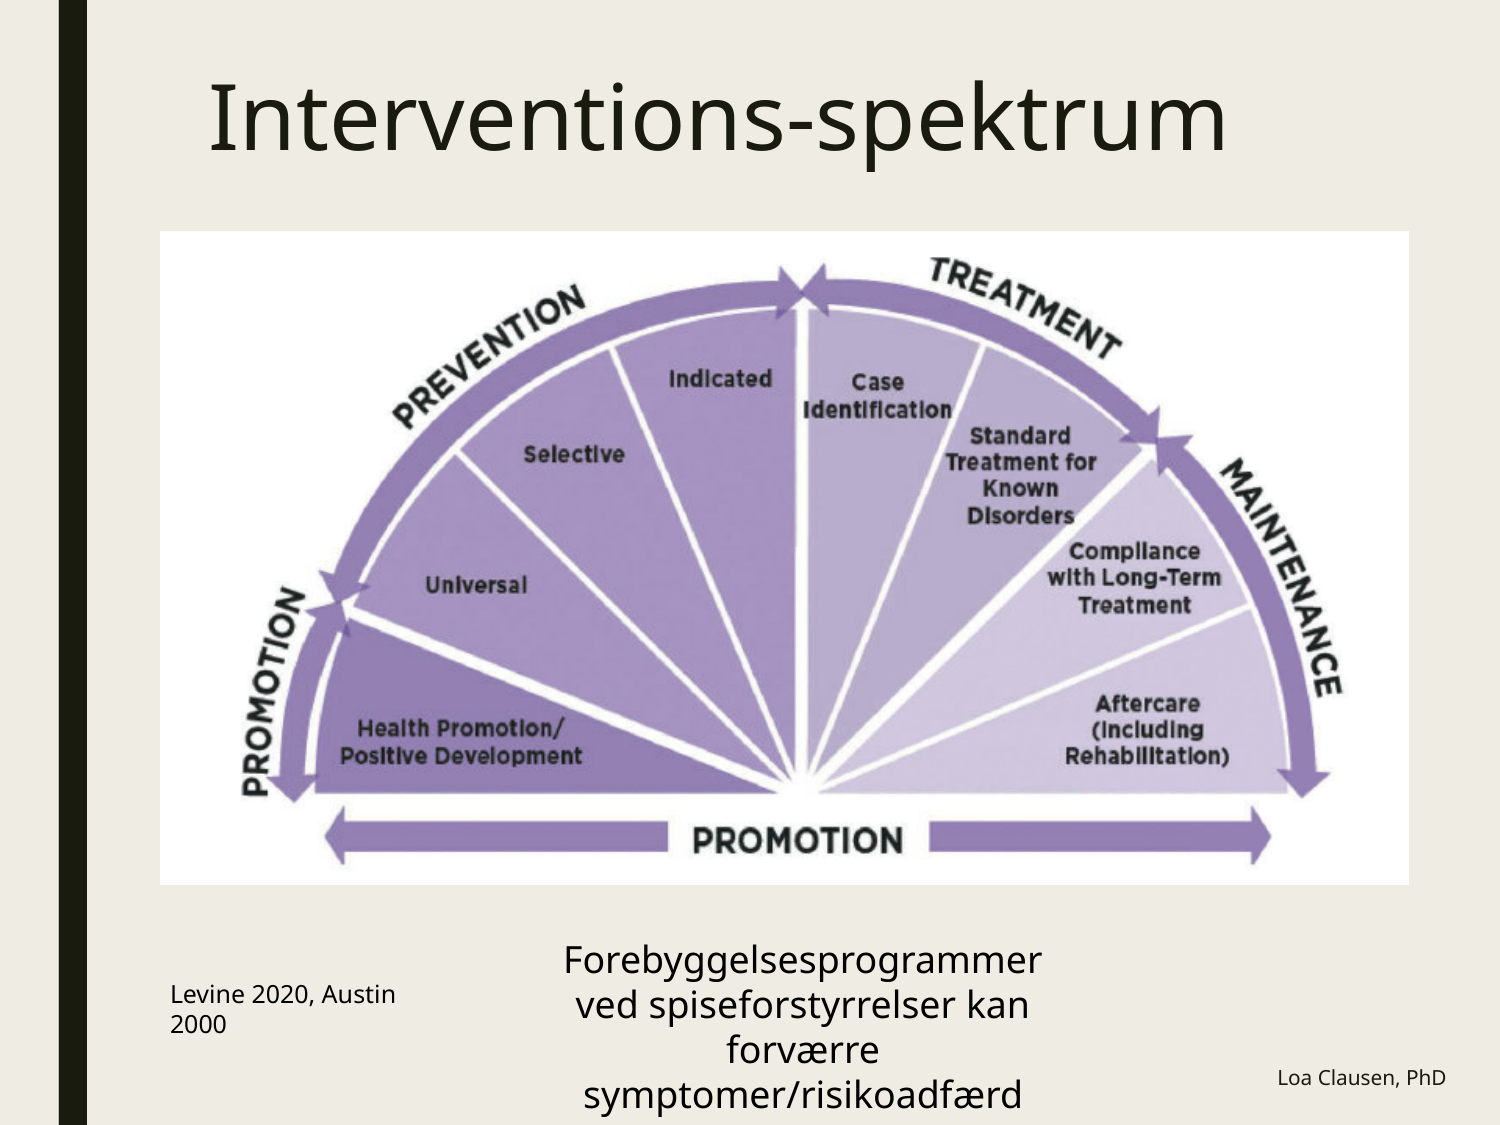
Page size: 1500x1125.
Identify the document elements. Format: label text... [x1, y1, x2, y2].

text_box Forebyggelsesprogrammer ved spiseforstyrrelser kan forværre symptomer/risikoadfærd [513, 928, 1093, 1124]
footer Loa Clausen, PhD [1262, 1046, 1489, 1107]
picture [160, 231, 1409, 885]
text_box Levine 2020, Austin 2000 [155, 970, 475, 1046]
title Interventions-spektrum [193, 64, 1376, 231]
